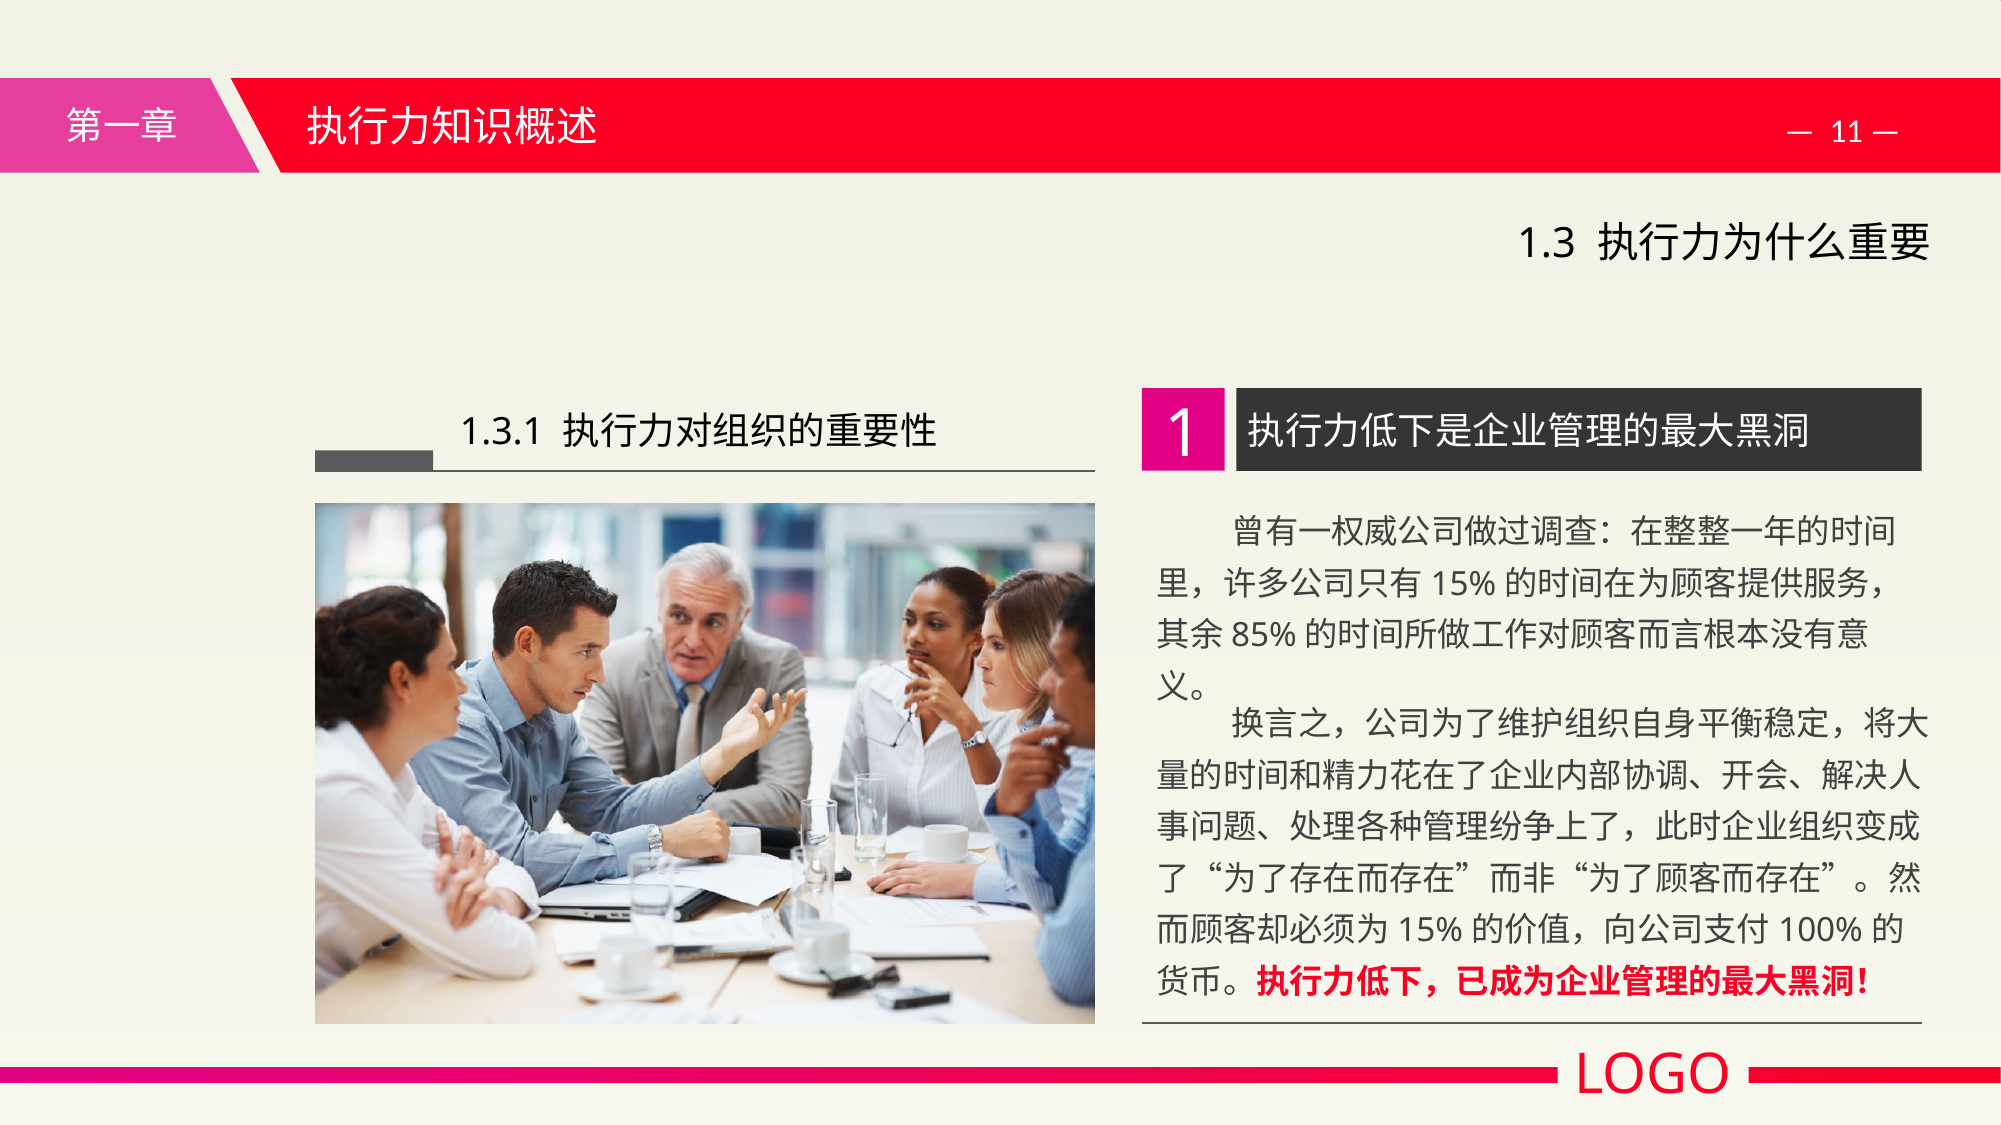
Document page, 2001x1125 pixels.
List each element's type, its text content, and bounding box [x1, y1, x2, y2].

text_box 1.3 执行力为什么重要 [1484, 208, 1946, 273]
text_box [313, 448, 435, 473]
picture [314, 502, 1096, 1024]
text_box 1 [1140, 386, 1227, 473]
text_box 执行力低下是企业管理的最大黑洞 [1236, 388, 1922, 471]
text_box 换言之，公司为了维护组织自身平衡稳定，将大量的时间和精力花在了企业内部协调、开会、解决人事问题、处理各种管理纷争上了，此时企业组织变成了“为了存在而存在”而非“为了顾客而存在”。然而顾客却必须为15%的价值，向公司支付100%的货币。执行力低下，已成为企业管理的最大黑洞！ [1141, 713, 1946, 1008]
text_box 曾有一权威公司做过调查：在整整一年的时间里，许多公司只有15%的时间在为顾客提供服务，其余85%的时间所做工作对顾客而言根本没有意义。 [1141, 491, 1946, 713]
text_box 1.3.1 执行力对组织的重要性 [444, 399, 1048, 460]
